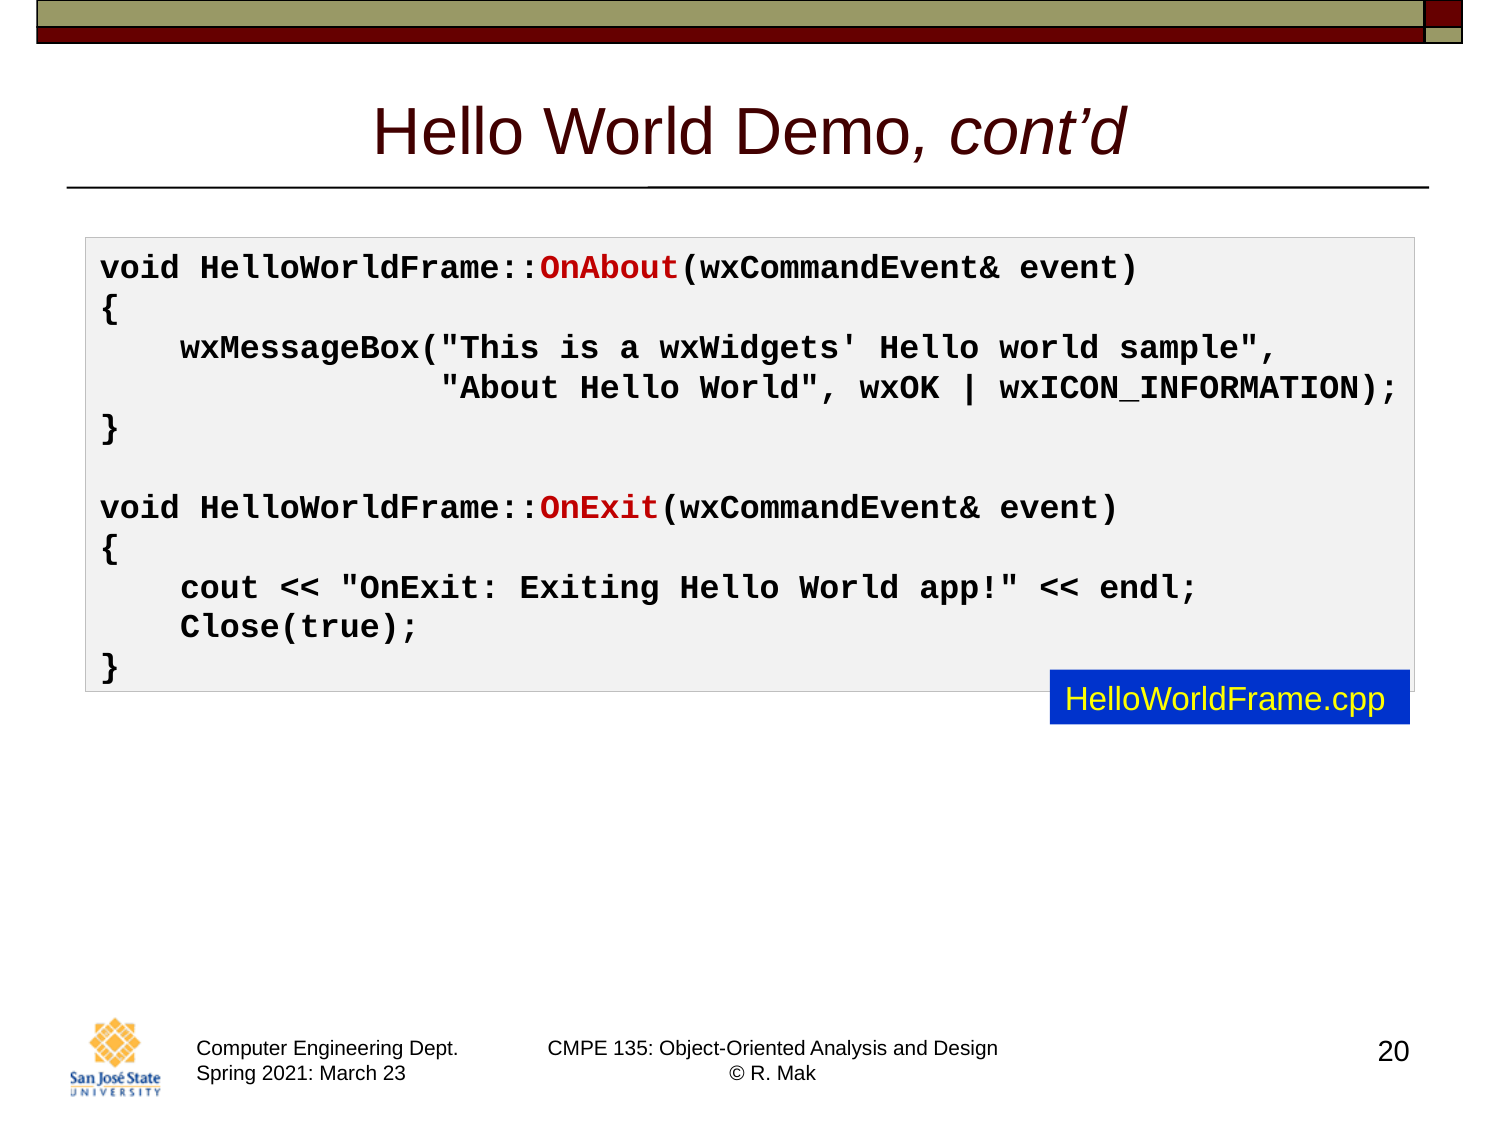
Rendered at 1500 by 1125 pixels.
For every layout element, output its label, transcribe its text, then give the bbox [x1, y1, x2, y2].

title Hello World Demo, cont’d [75, 67, 1425, 175]
picture [60, 1012, 166, 1112]
text_box HelloWorldFrame.cpp [1049, 669, 1410, 725]
text_box void HelloWorldFrame::OnAbout(wxCommandEvent& event) { wxMessageBox("This is a wxWidgets' Hello world sample", "About Hello World", wxOK | wxICON_INFORMATION); } void HelloWorldFrame::OnExit(wxCommandEvent& event) { cout << "OnExit: Exiting Hello World app!" << endl; Close(true); } [85, 237, 1415, 692]
slide_number 20 [1335, 1025, 1425, 1100]
